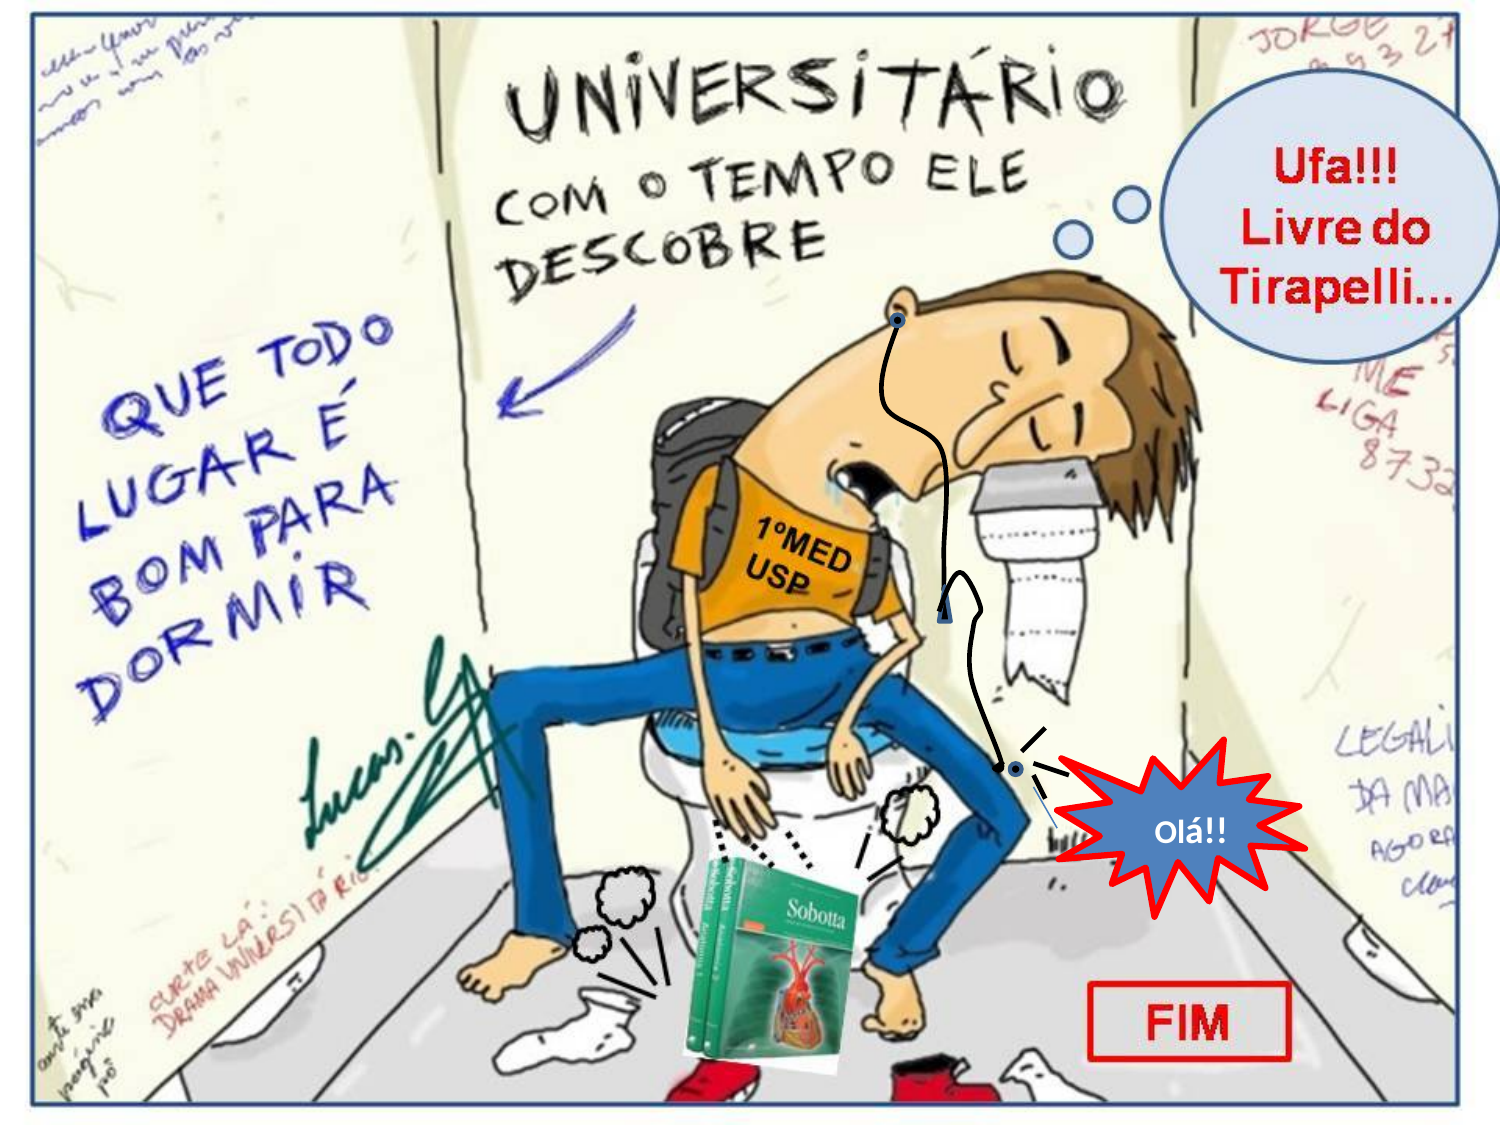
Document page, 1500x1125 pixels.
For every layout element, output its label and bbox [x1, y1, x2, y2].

text_box [1033, 762, 1070, 776]
text_box [1033, 786, 1058, 811]
text_box [1021, 727, 1046, 752]
text_box [1033, 783, 1046, 799]
picture [0, 0, 1500, 1125]
